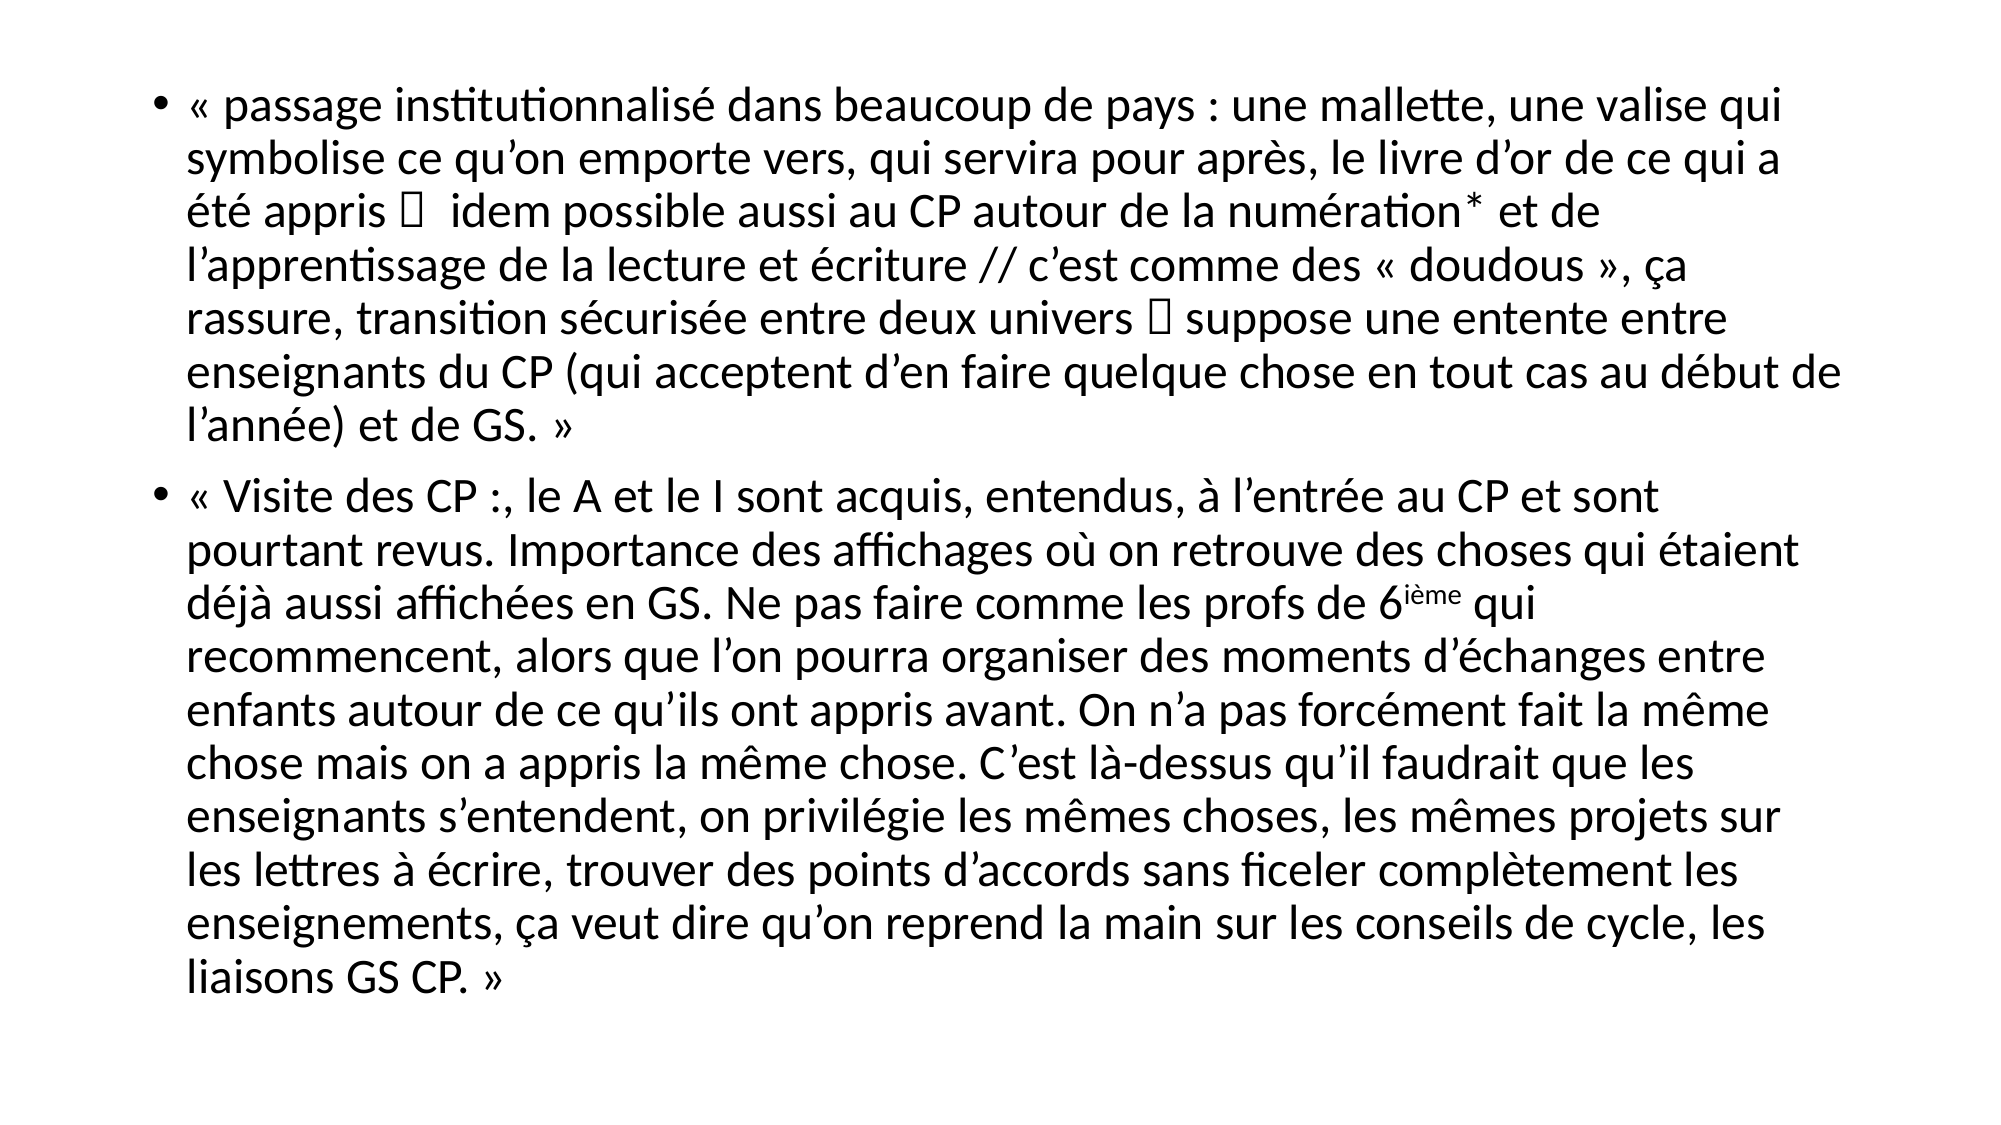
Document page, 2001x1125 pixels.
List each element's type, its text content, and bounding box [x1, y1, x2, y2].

list « passage institutionnalisé dans beaucoup de pays : une mallette, une valise qui symbolise ce qu’on emporte vers, qui servira pour après, le livre d’or de ce qui a été appris  idem possible aussi au CP autour de la numération* et de l’apprentissage de la lecture et écriture // c’est comme des « doudous », ça rassure, transition sécurisée entre deux univers  suppose une entente entre enseignants du CP (qui acceptent d’en faire quelque chose en tout cas au début de l’année) et de GS. » « Visite des CP :, le A et le I sont acquis, entendus, à l’entrée au CP et sont pourtant revus. Importance des affichages où on retrouve des choses qui étaient déjà aussi affichées en GS. Ne pas faire comme les profs de 6ième qui recommencent, alors que l’on pourra organiser des moments d’échanges entre enfants autour de ce qu’ils ont appris avant. On n’a pas forcément fait la même chose mais on a appris la même chose. C’est là-dessus qu’il faudrait que les enseignants s’entendent, on privilégie les mêmes choses, les mêmes projets sur les lettres à écrire, trouver des points d’accords sans ficeler complètement les enseignements, ça veut dire qu’on reprend la main sur les conseils de cycle, les liaisons GS CP. » [137, 71, 1863, 1014]
